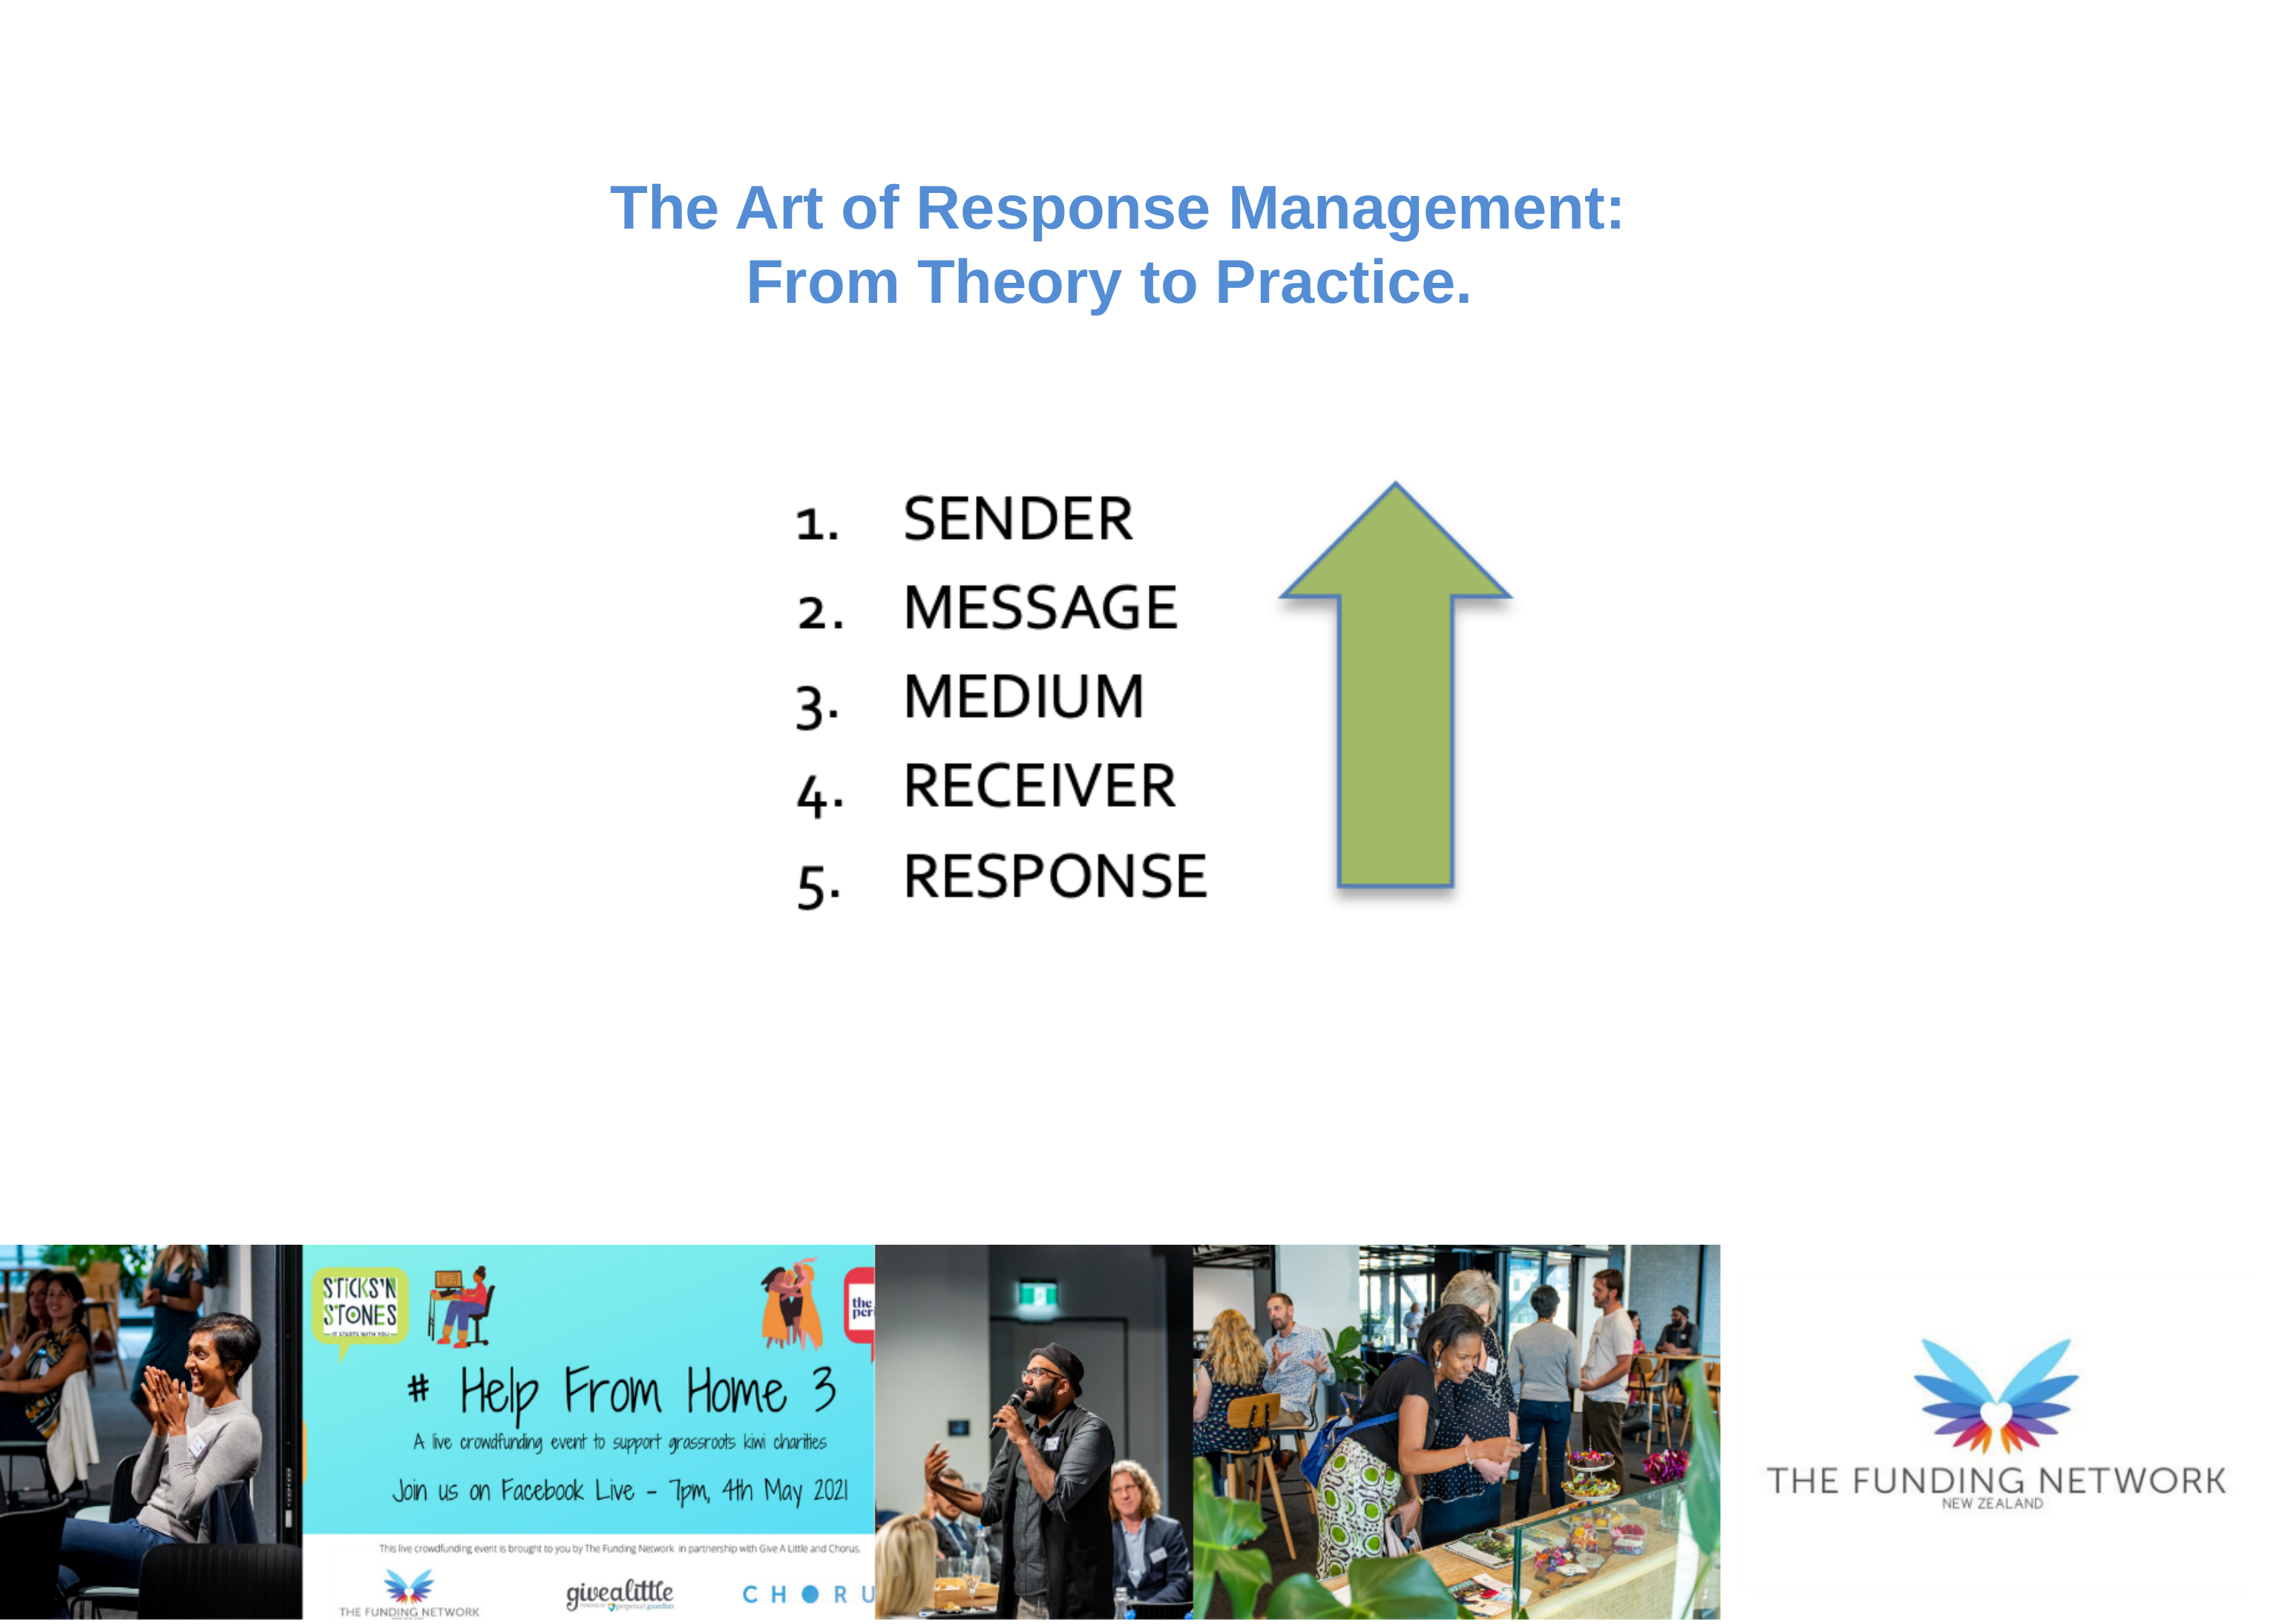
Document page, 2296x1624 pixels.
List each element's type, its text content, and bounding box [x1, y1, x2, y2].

picture [0, 1244, 2296, 1620]
picture [680, 411, 1616, 1008]
text_box The Art of Response Management: From Theory to Practice. [234, 161, 2016, 321]
